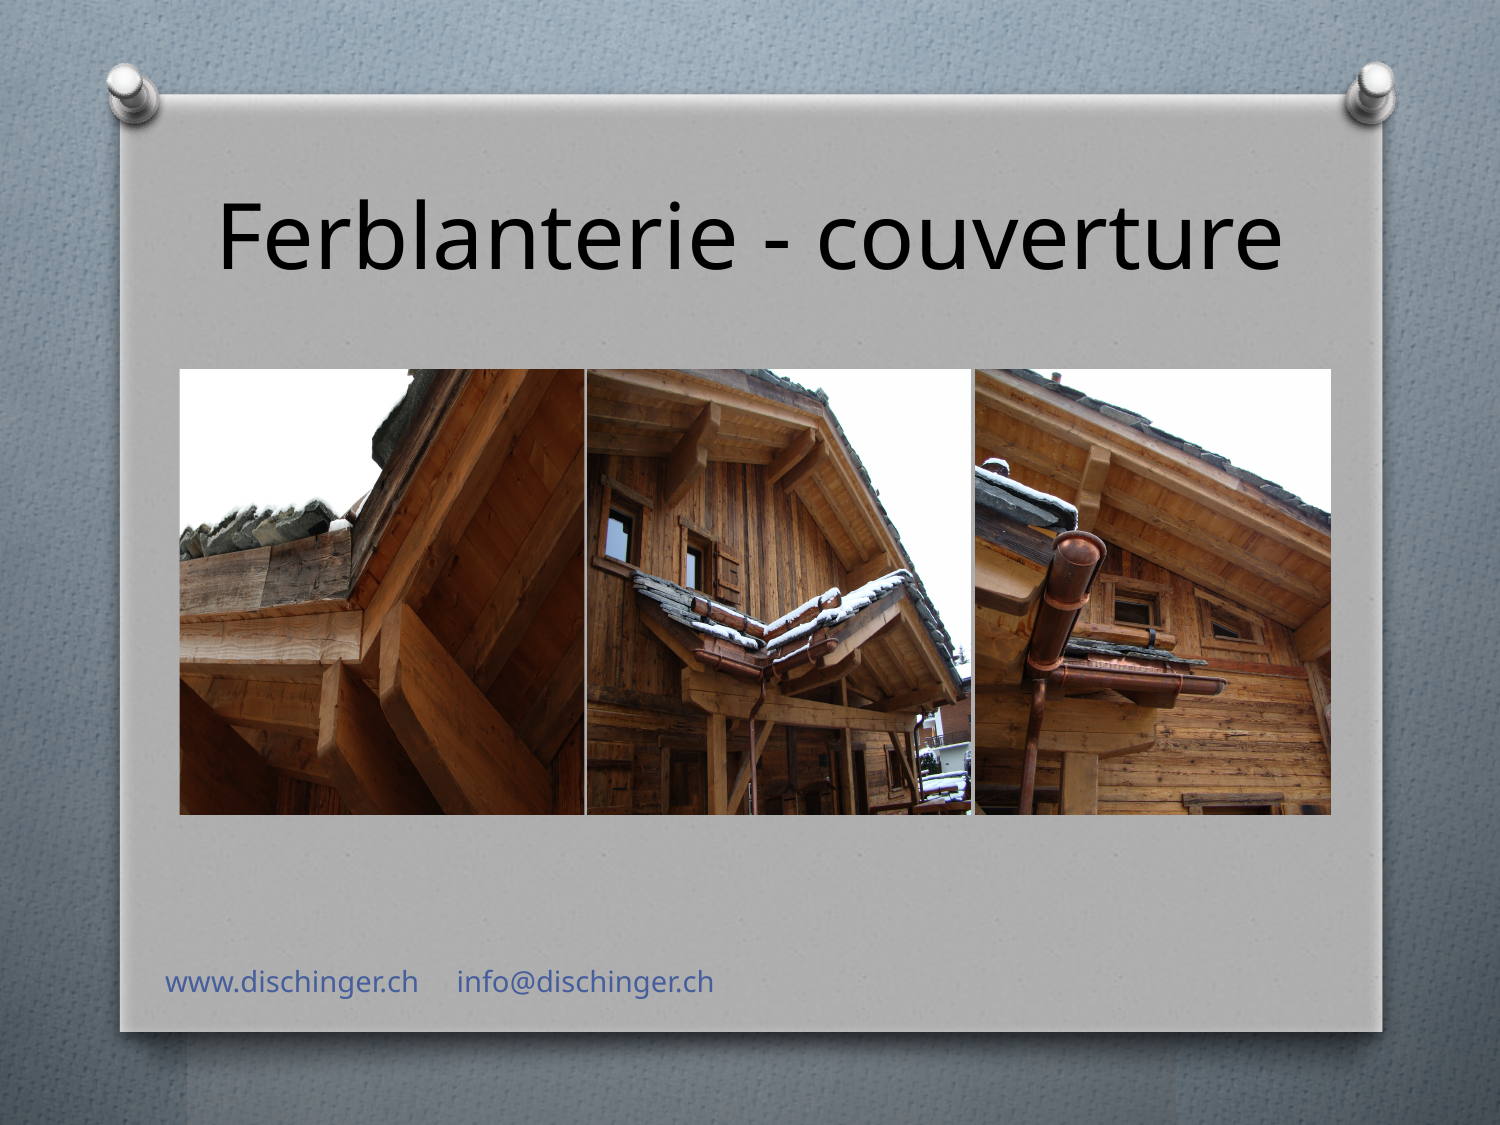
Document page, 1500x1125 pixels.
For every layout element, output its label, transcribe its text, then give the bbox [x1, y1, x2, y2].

picture [75, 29, 198, 153]
picture [1317, 35, 1439, 156]
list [179, 369, 585, 815]
picture [975, 369, 1331, 815]
picture [586, 369, 971, 815]
footer www.dischinger.ch info@dischinger.ch [150, 952, 1059, 1013]
title Ferblanterie - couverture [179, 134, 1323, 332]
